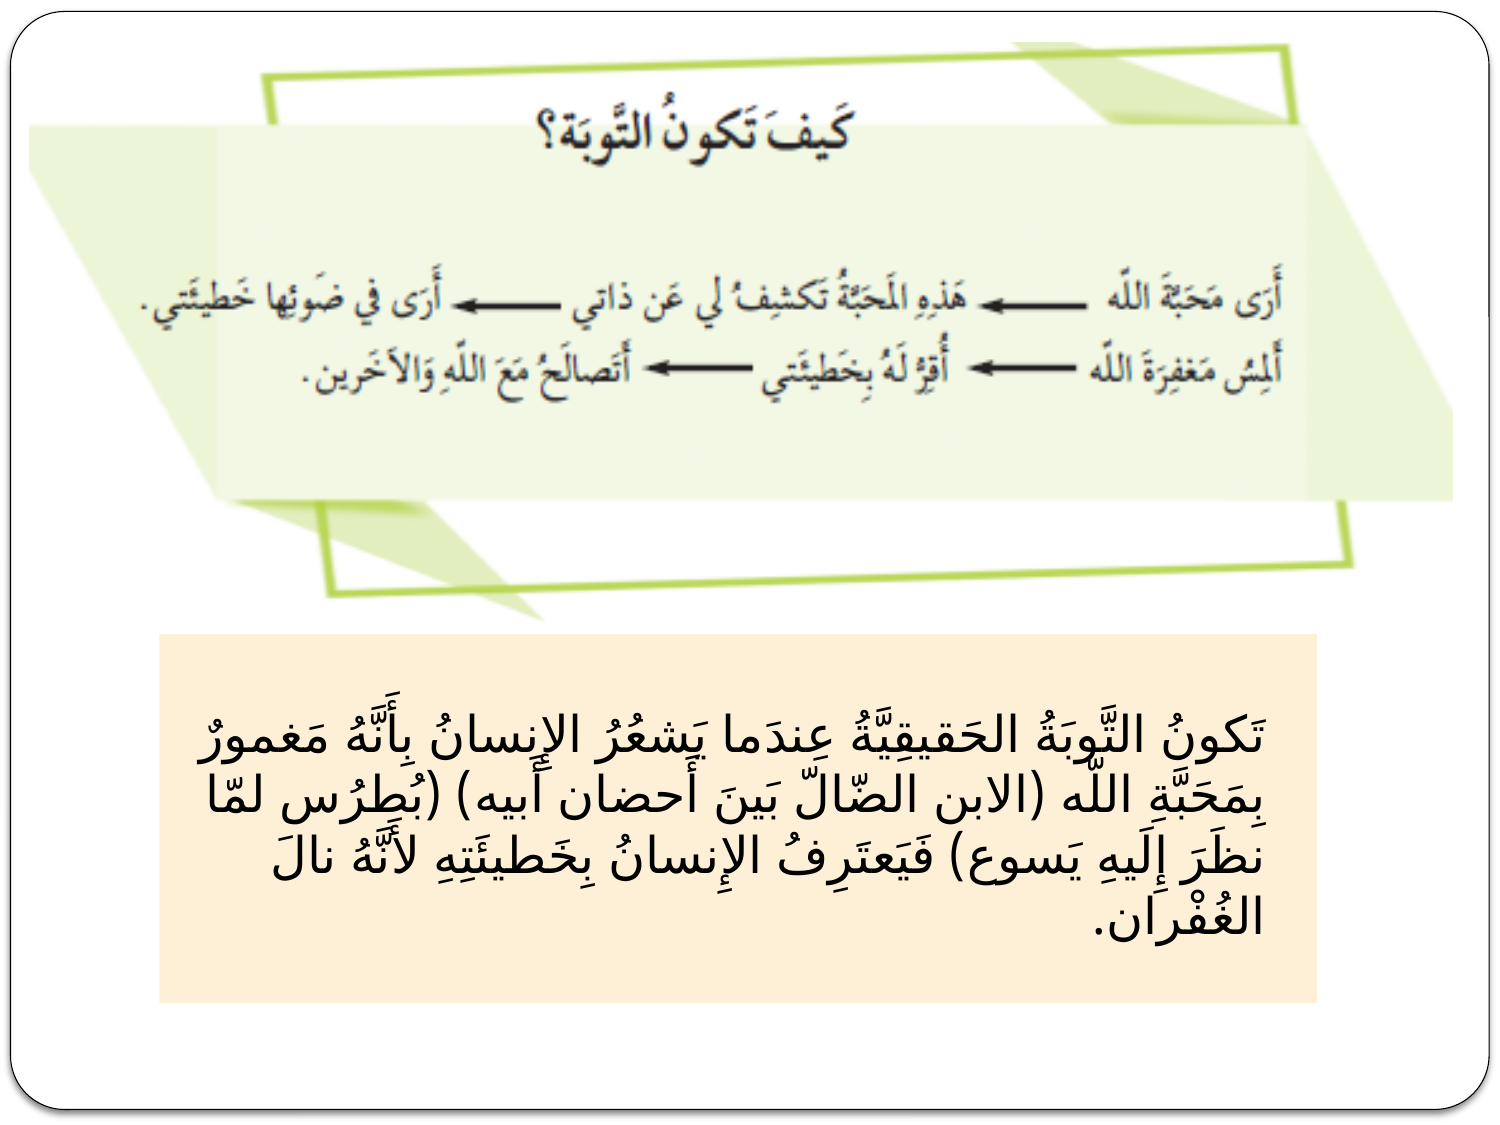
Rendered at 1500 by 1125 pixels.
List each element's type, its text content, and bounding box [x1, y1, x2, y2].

picture [29, 42, 1453, 634]
list تَكونُ التَّوبَةُ الحَقيقِيَّةُ عِندَما يَشعُرُ الإِنسانُ بِأَنَّهُ مَغمورٌ بِمَحَبَّةِ اللّه (الابن الضّالّ بَينَ أَحضان أَبيه) (بُطرُس لمّا نظَرَ إِلَيهِ يَسوع) فَيَعتَرِفُ الإِنسانُ بِخَطيئَتِهِ لأَنَّهُ نالَ الغُفْران. [159, 645, 1317, 1003]
